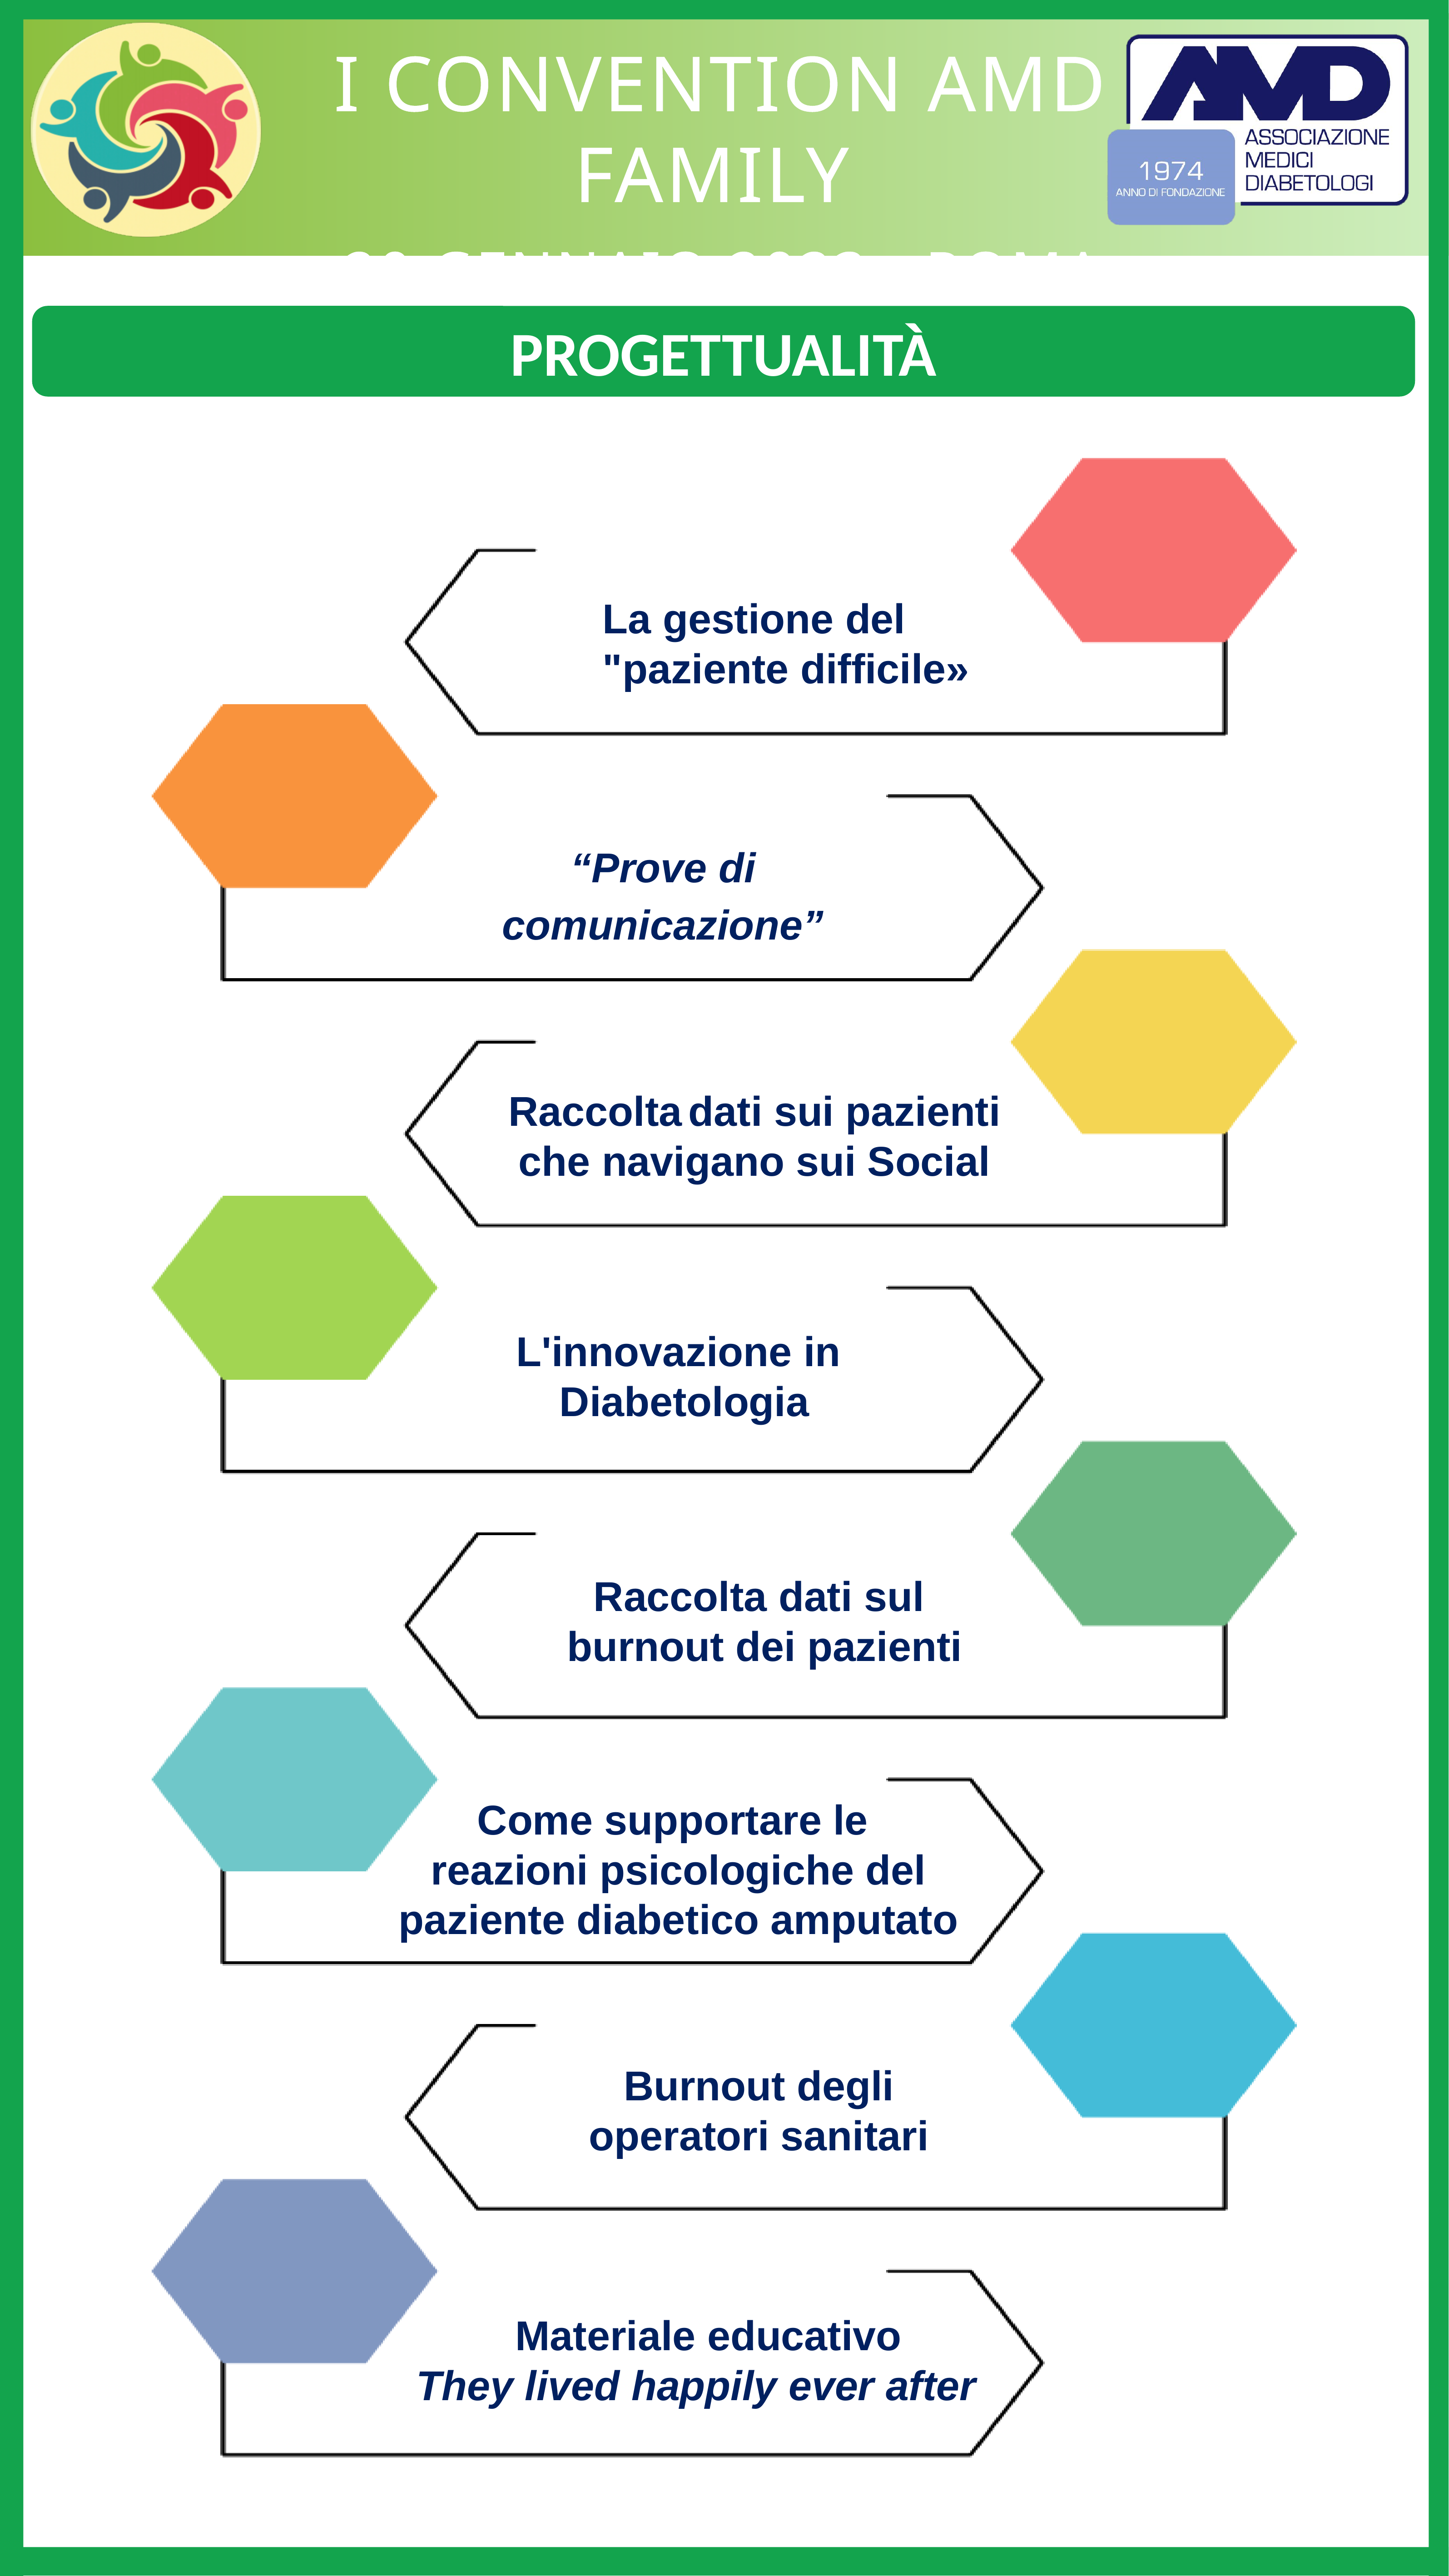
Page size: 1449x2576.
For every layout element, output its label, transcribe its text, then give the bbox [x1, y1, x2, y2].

picture [1106, 31, 1410, 228]
picture [15, 7, 297, 261]
picture [152, 458, 1297, 2458]
text_box PROGETTUALITÀ [32, 306, 1415, 397]
